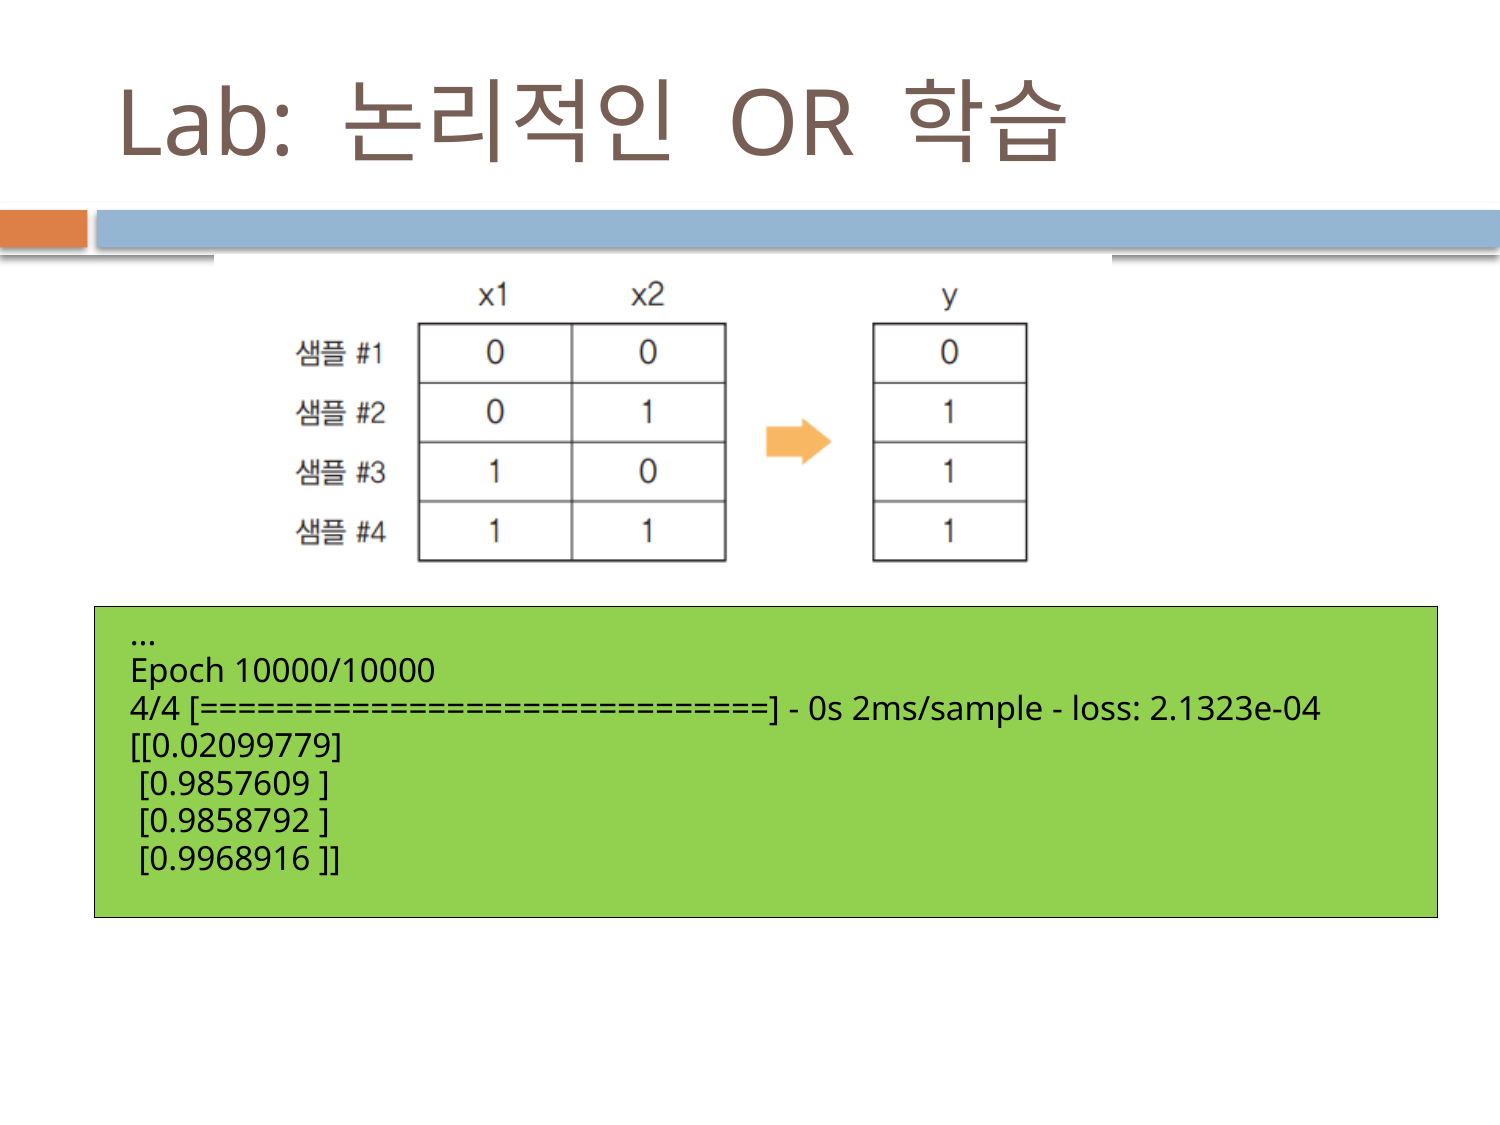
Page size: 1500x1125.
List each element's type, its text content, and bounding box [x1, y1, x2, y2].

text_box ... Epoch 10000/10000 4/4 [==============================] - 0s 2ms/sample - loss: 2.1323e-04 [[0.02099779] [0.9857609 ] [0.9858792 ] [0.9968916 ]] [94, 606, 1438, 918]
title Lab: 논리적인 OR 학습 [100, 37, 1438, 200]
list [214, 254, 1112, 592]
